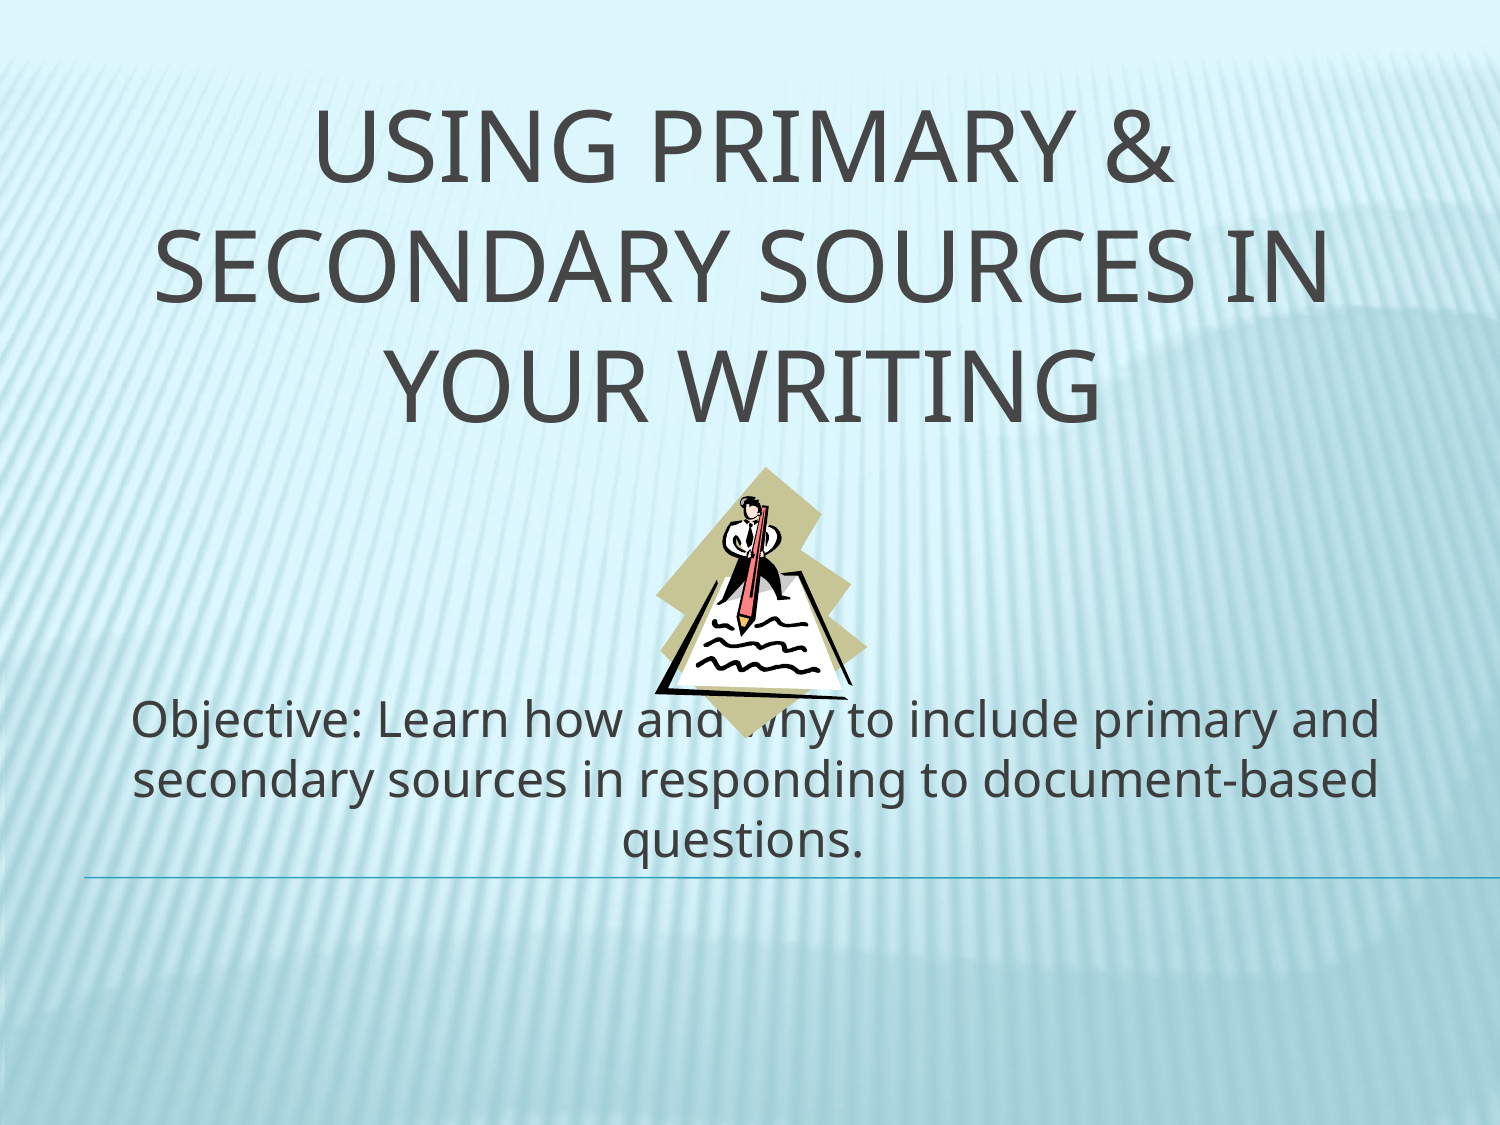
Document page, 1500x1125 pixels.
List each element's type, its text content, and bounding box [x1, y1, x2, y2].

picture [649, 462, 873, 744]
title Using Primary & Secondary sources in your writing [50, 75, 1438, 276]
subtitle Objective: Learn how and why to include primary and secondary sources in responding to document-based questions. [62, 725, 1450, 875]
